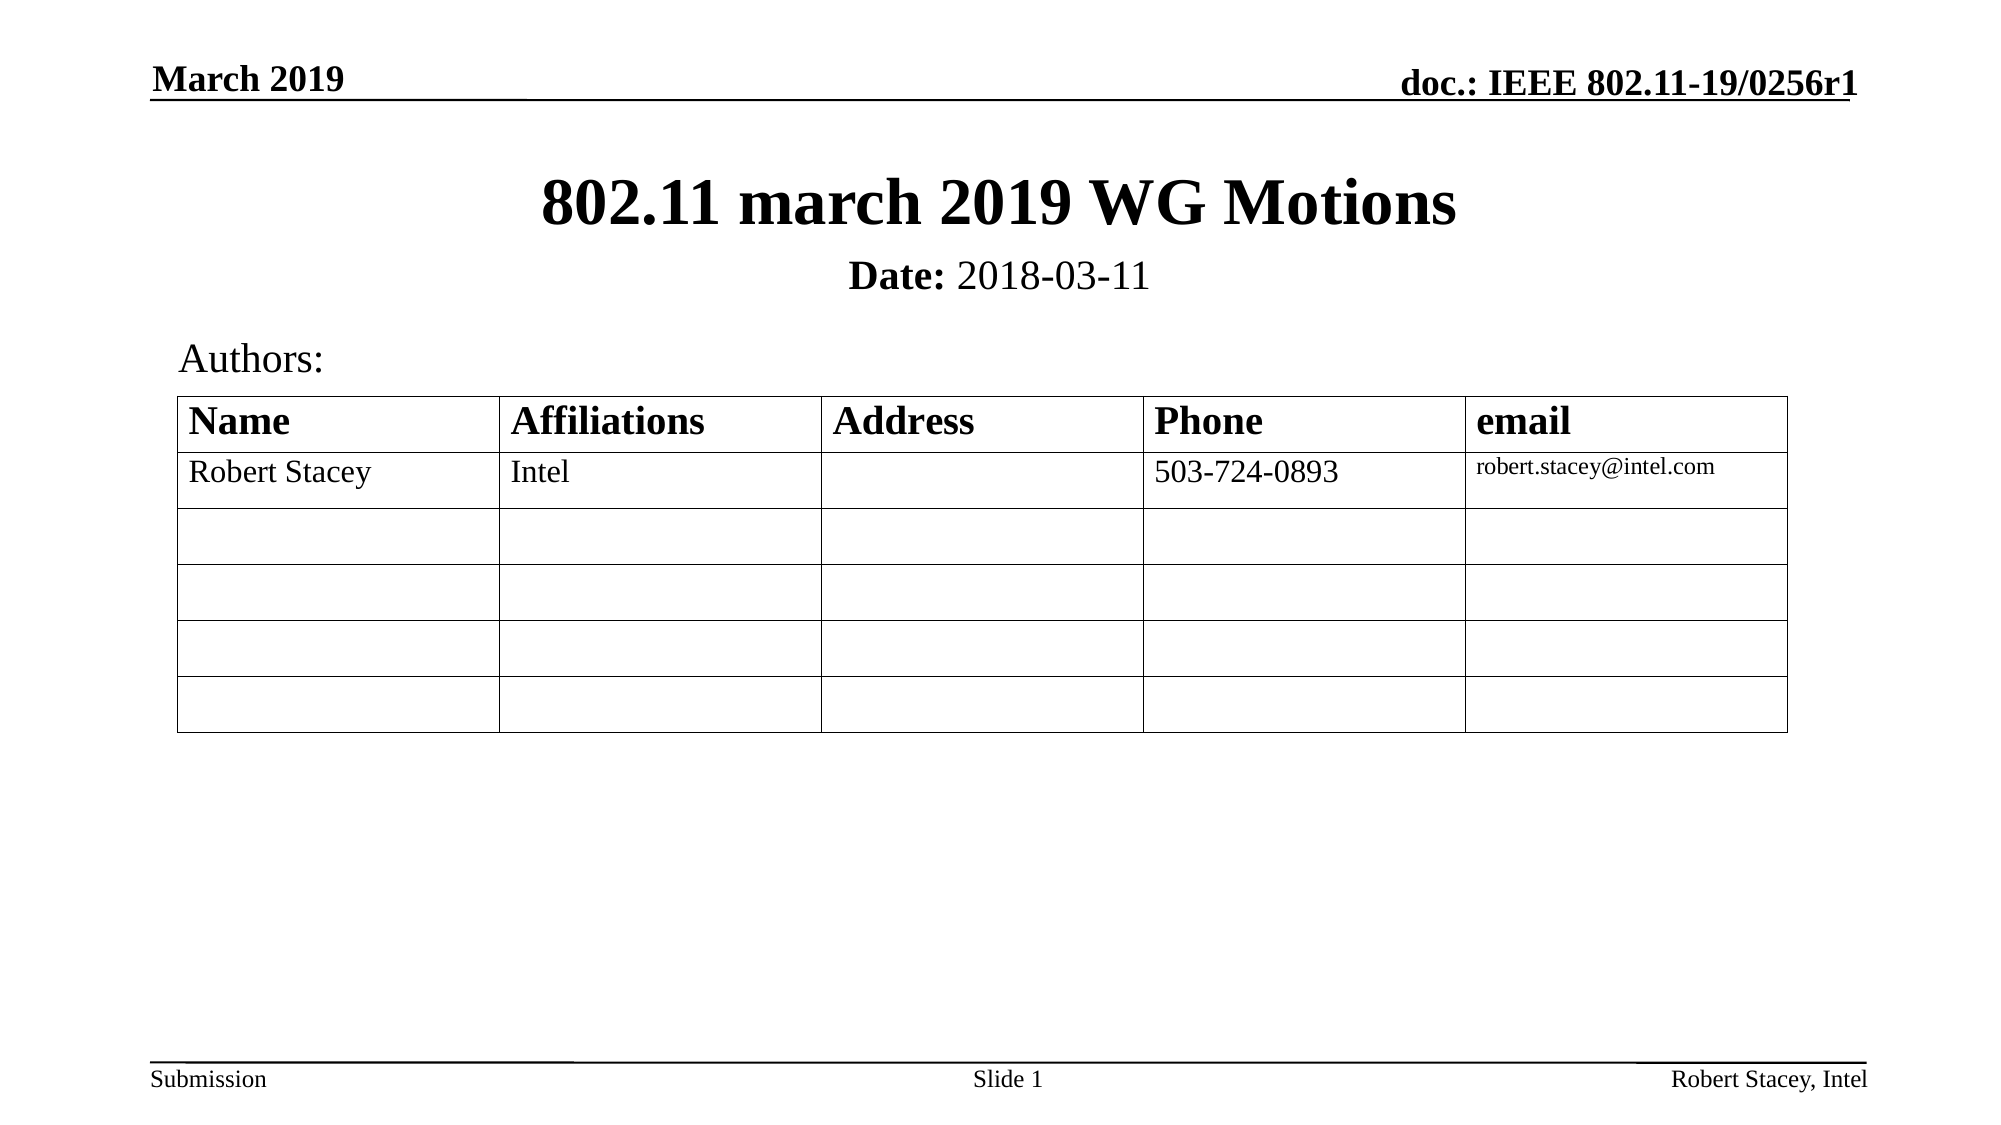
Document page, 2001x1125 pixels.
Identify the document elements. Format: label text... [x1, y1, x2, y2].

title 802.11 march 2019 WG Motions [149, 76, 1851, 319]
footer Robert Stacey, Intel [1171, 1061, 1869, 1093]
subtitle Date: 2018-03-11 [299, 239, 1701, 319]
slide_number Slide 1 [950, 1061, 1067, 1123]
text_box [162, 395, 1838, 804]
text_box Authors: [162, 323, 401, 387]
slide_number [152, 54, 563, 100]
